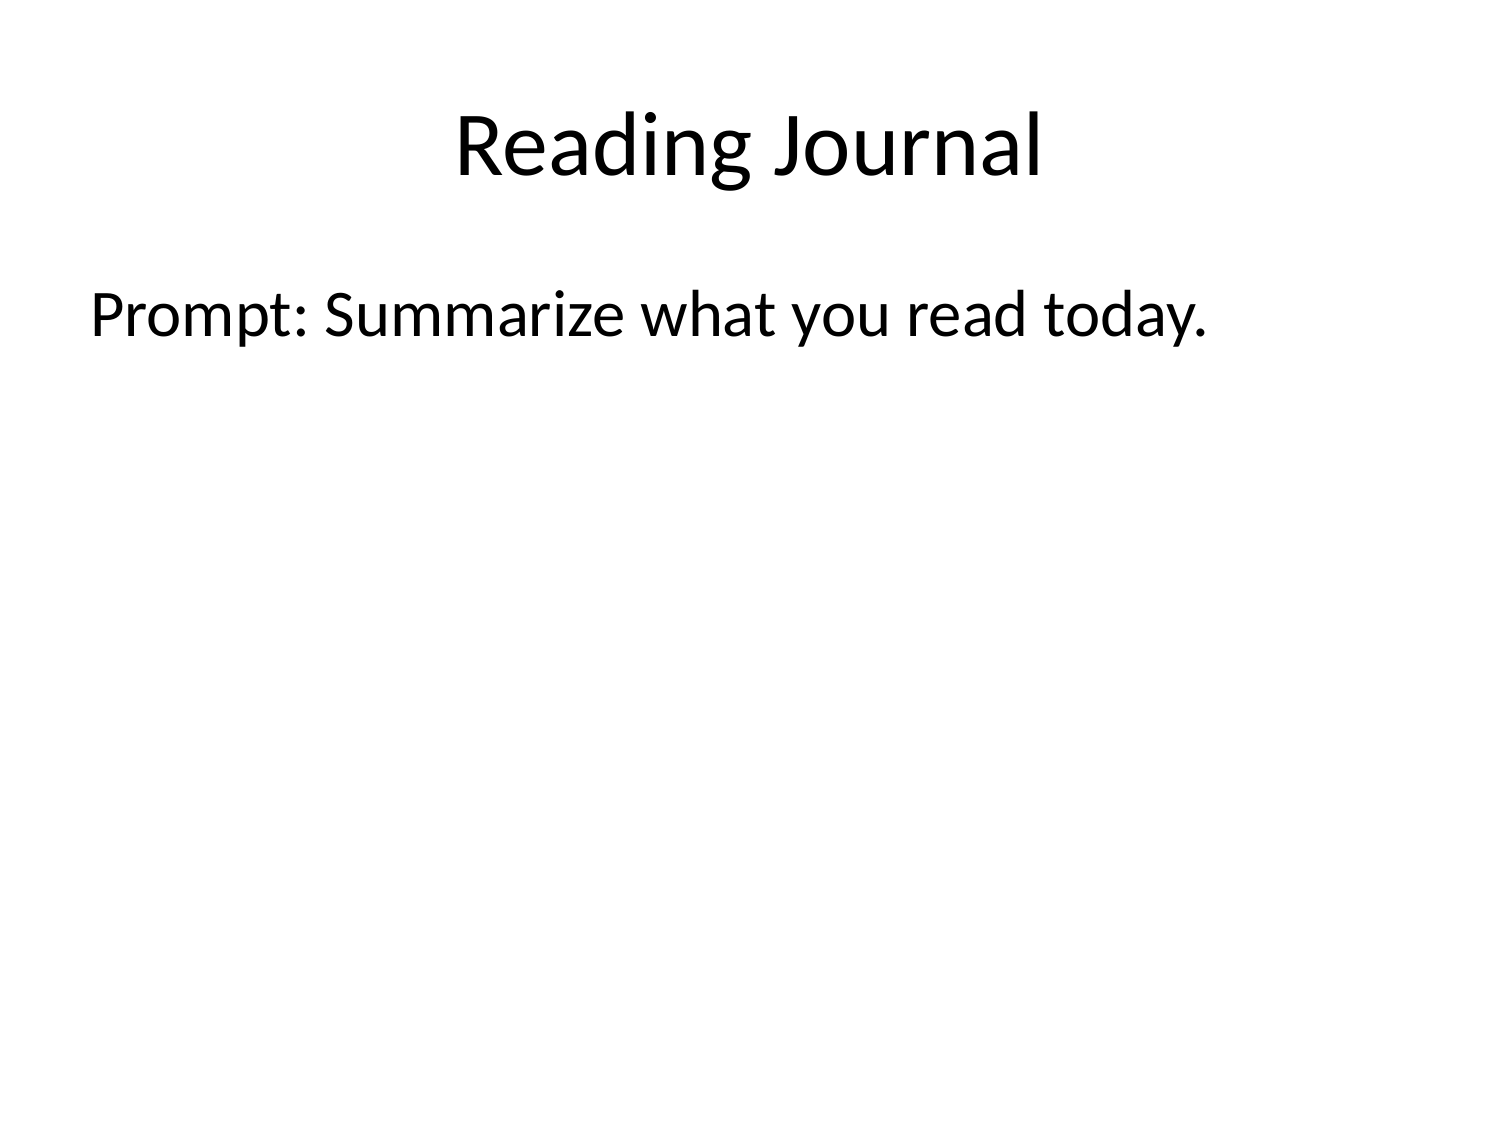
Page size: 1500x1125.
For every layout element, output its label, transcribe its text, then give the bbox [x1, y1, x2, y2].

title Reading Journal [75, 45, 1425, 233]
list Prompt: Summarize what you read today. [75, 262, 1425, 1005]
